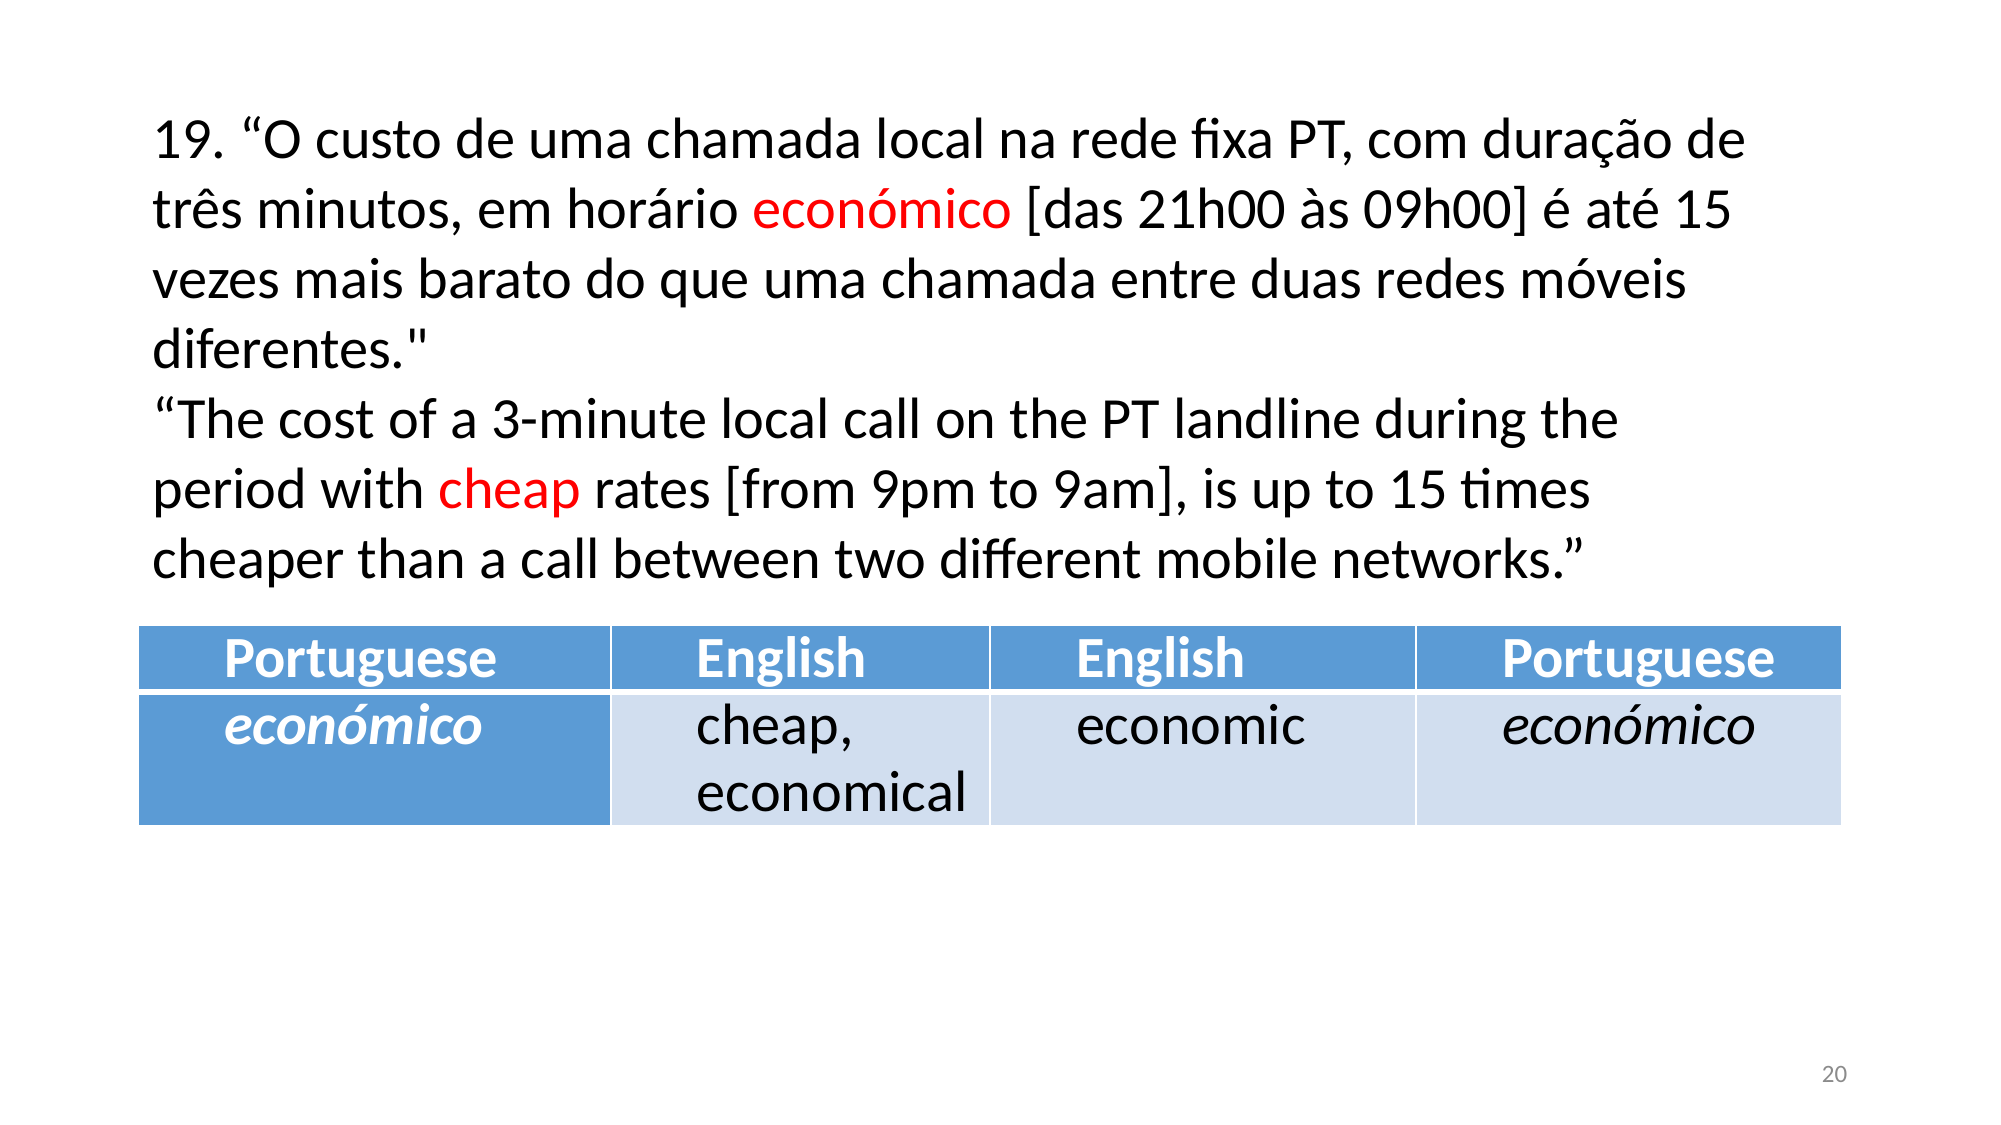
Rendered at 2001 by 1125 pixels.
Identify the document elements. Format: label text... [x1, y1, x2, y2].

table_cell economic [991, 695, 1415, 825]
table_header Portuguese [139, 626, 610, 689]
table_cell cheap, economical [612, 695, 989, 825]
text_box 19. “O custo de uma chamada local na rede fixa PT, com duração de três minutos, em horário económico [das 21h00 às 09h00] é até 15 vezes mais barato do que uma chamada entre duas redes móveis diferentes." “The cost of a 3-minute local call on the PT landline during the period with cheap rates [from 9pm to 9am], is up to 15 times cheaper than a call between two different mobile networks.” [138, 93, 1800, 598]
table_cell económico [139, 695, 610, 825]
table_header English [991, 626, 1415, 689]
table_header English [612, 626, 989, 689]
table_cell económico [1417, 695, 1841, 825]
table_header Portuguese [1417, 626, 1841, 689]
slide_number 20 [1412, 1042, 1863, 1103]
